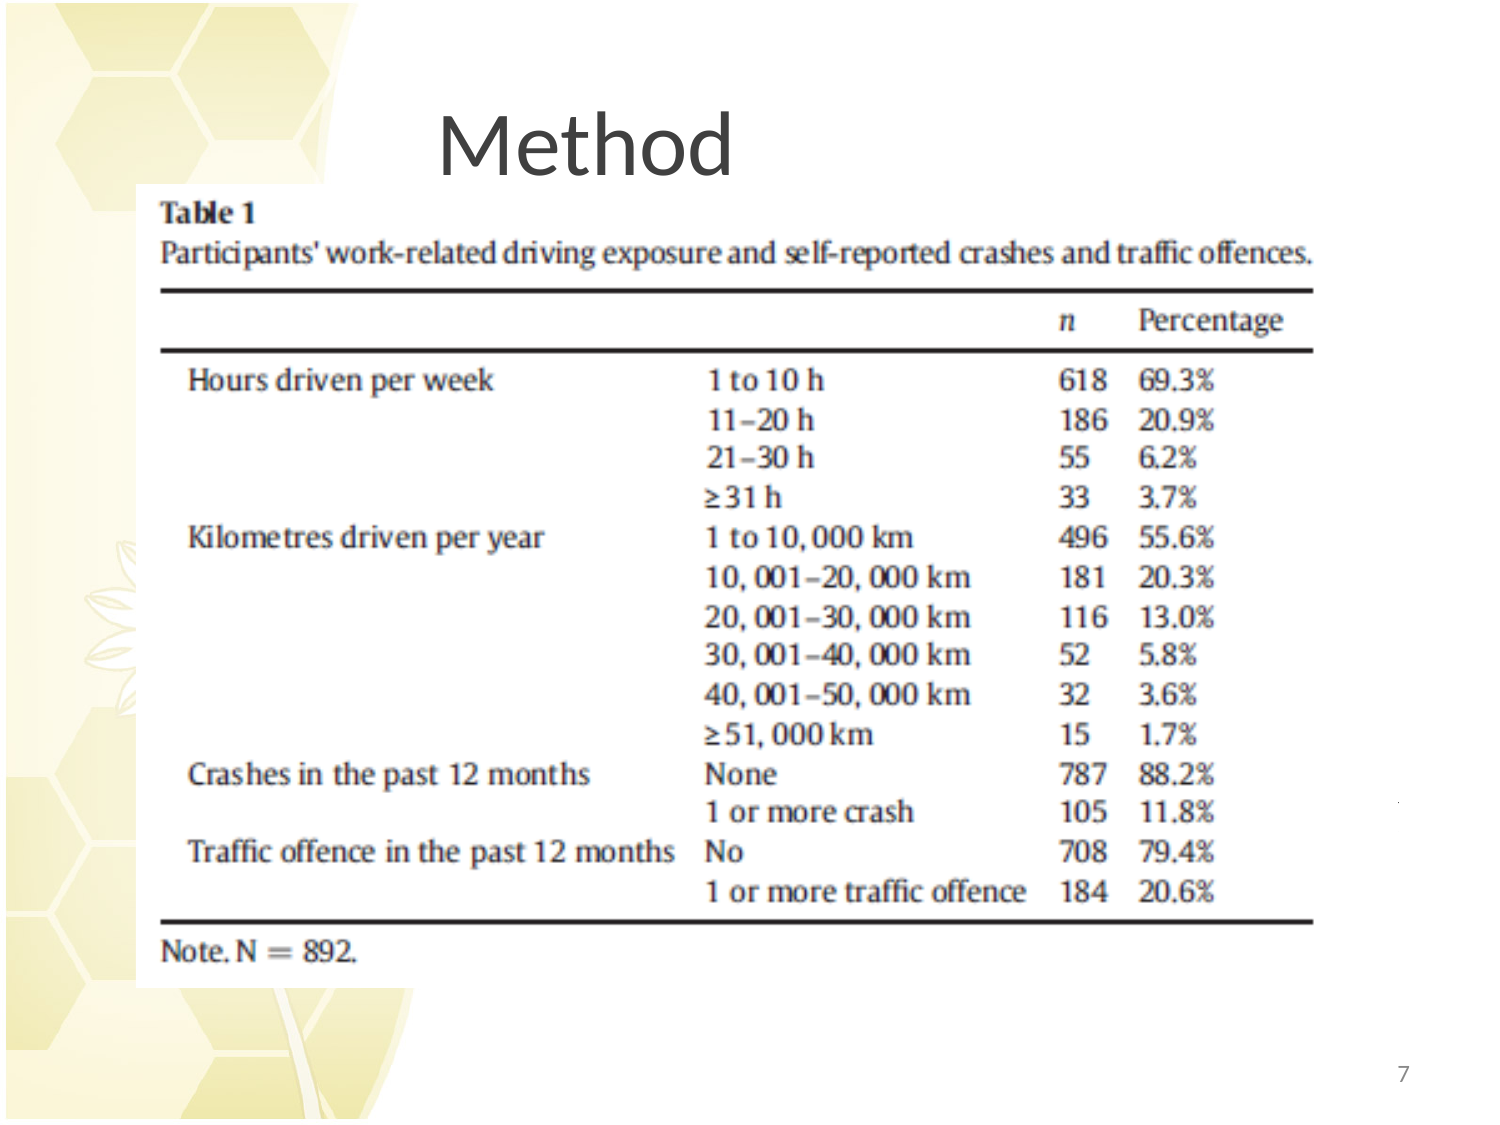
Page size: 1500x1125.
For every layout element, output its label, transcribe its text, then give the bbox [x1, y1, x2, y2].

list 參與者： 從澳洲三間經營車輛的公司中，招募982位參與者，當中有84位不開車上班，又有六個數據不見，因此只剩下892位。 年齡：17-67歲(平均43歲,SD=11.11) 女性524位，男性358位(有十位遺失資訊) [421, 262, 1425, 1125]
title Method [421, 45, 1425, 233]
slide_number 7 [1074, 1042, 1425, 1103]
picture [0, 0, 1500, 1125]
